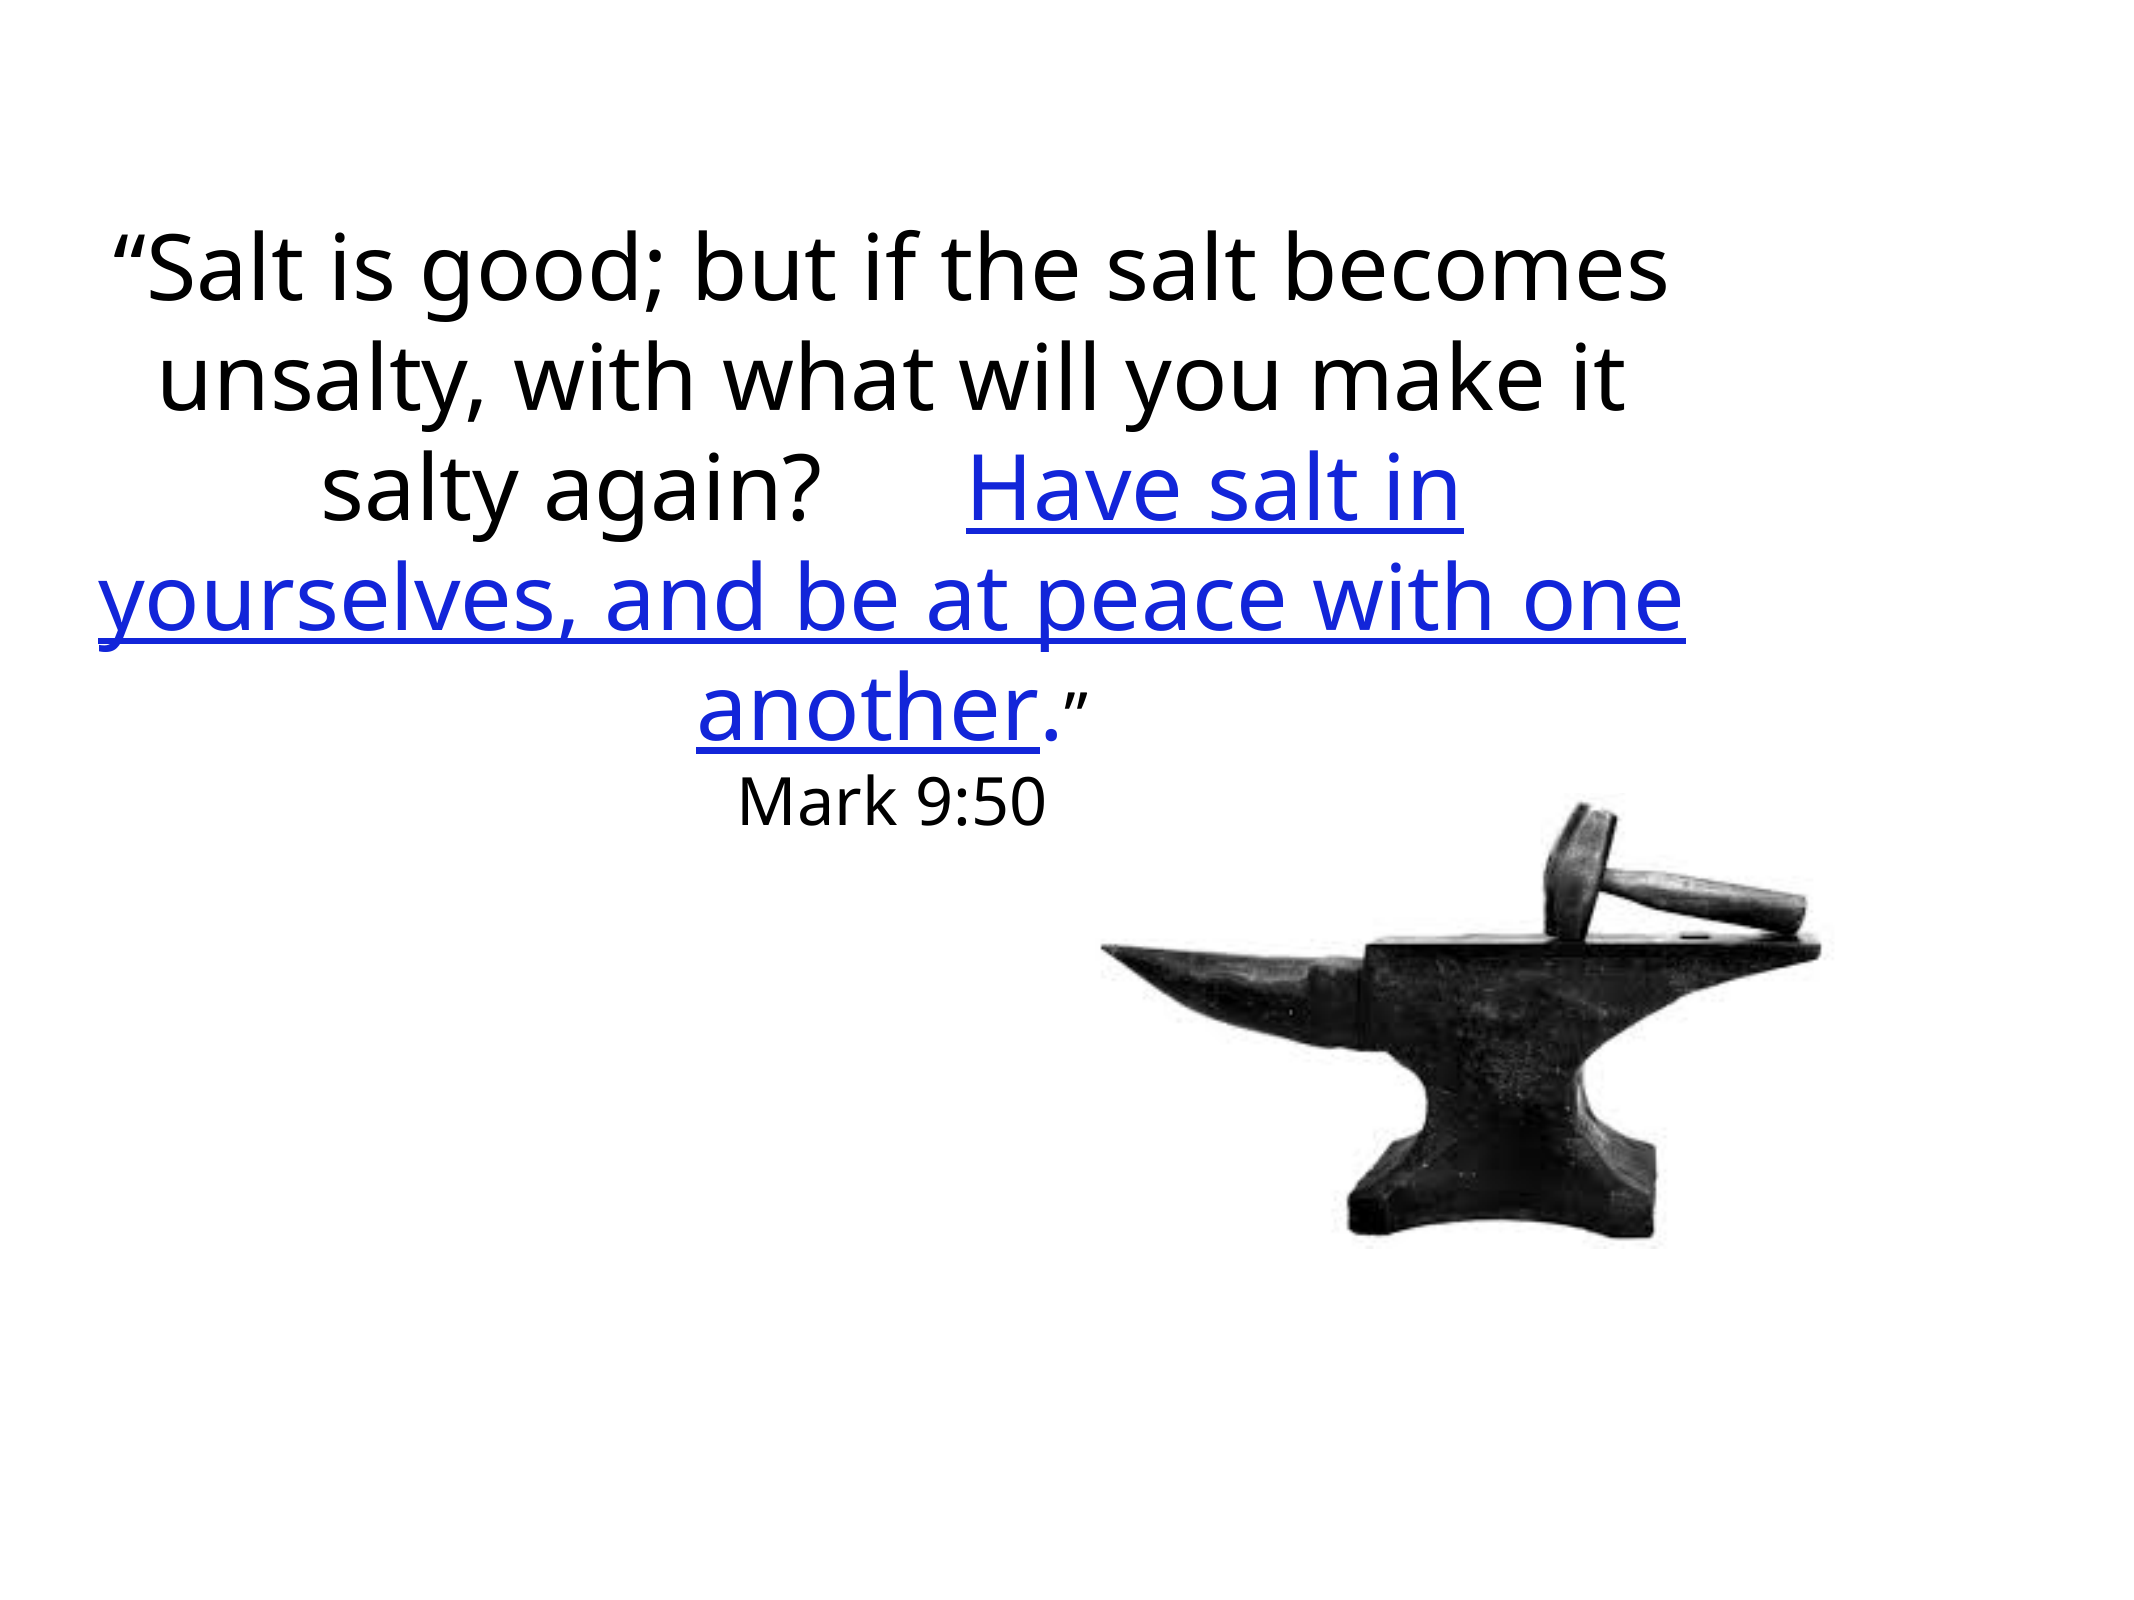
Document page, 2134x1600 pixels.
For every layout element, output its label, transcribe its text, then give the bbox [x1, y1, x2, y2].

picture [1080, 793, 1841, 1250]
text_box “Salt is good; but if the salt becomes unsalty, with what will you make it salty again? Have salt in yourselves, and be at peace with one another.” Mark 9:50 [66, 200, 1719, 848]
